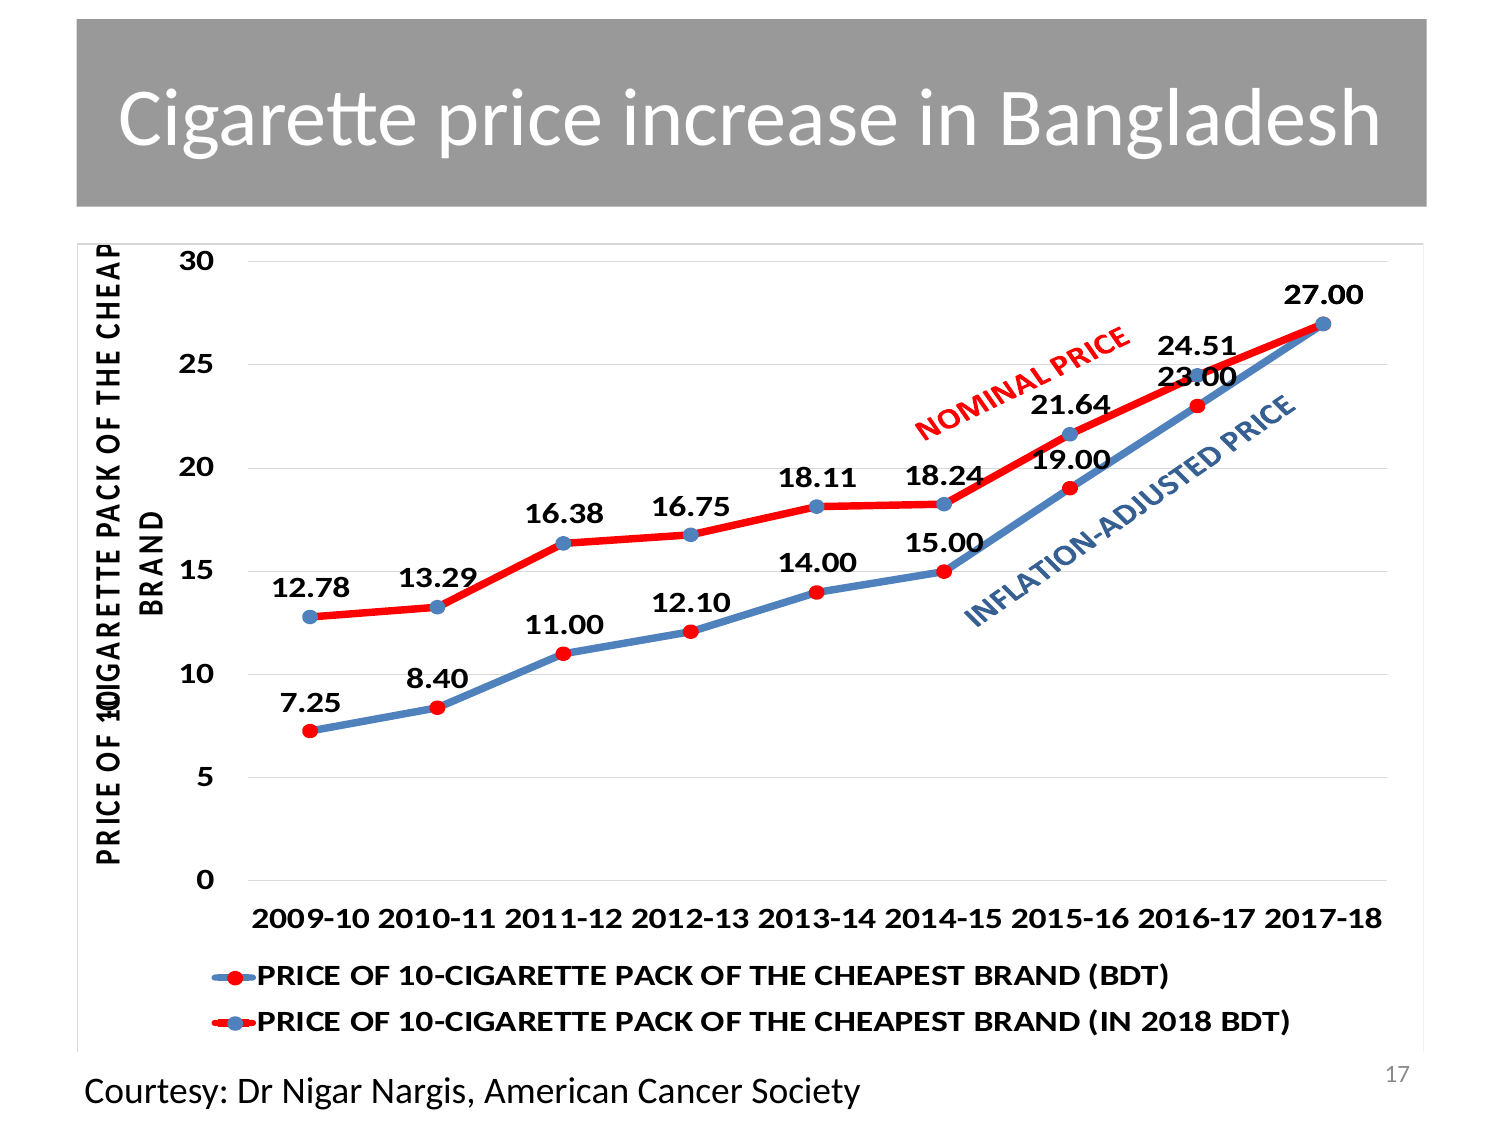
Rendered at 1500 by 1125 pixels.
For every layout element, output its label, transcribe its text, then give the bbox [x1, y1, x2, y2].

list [76, 243, 1424, 1053]
slide_number 17 [1074, 1058, 1425, 1103]
text_box Courtesy: Dr Nigar Nargis, American Cancer Society [69, 1058, 885, 1119]
title Cigarette price increase in Bangladesh [76, 19, 1427, 207]
